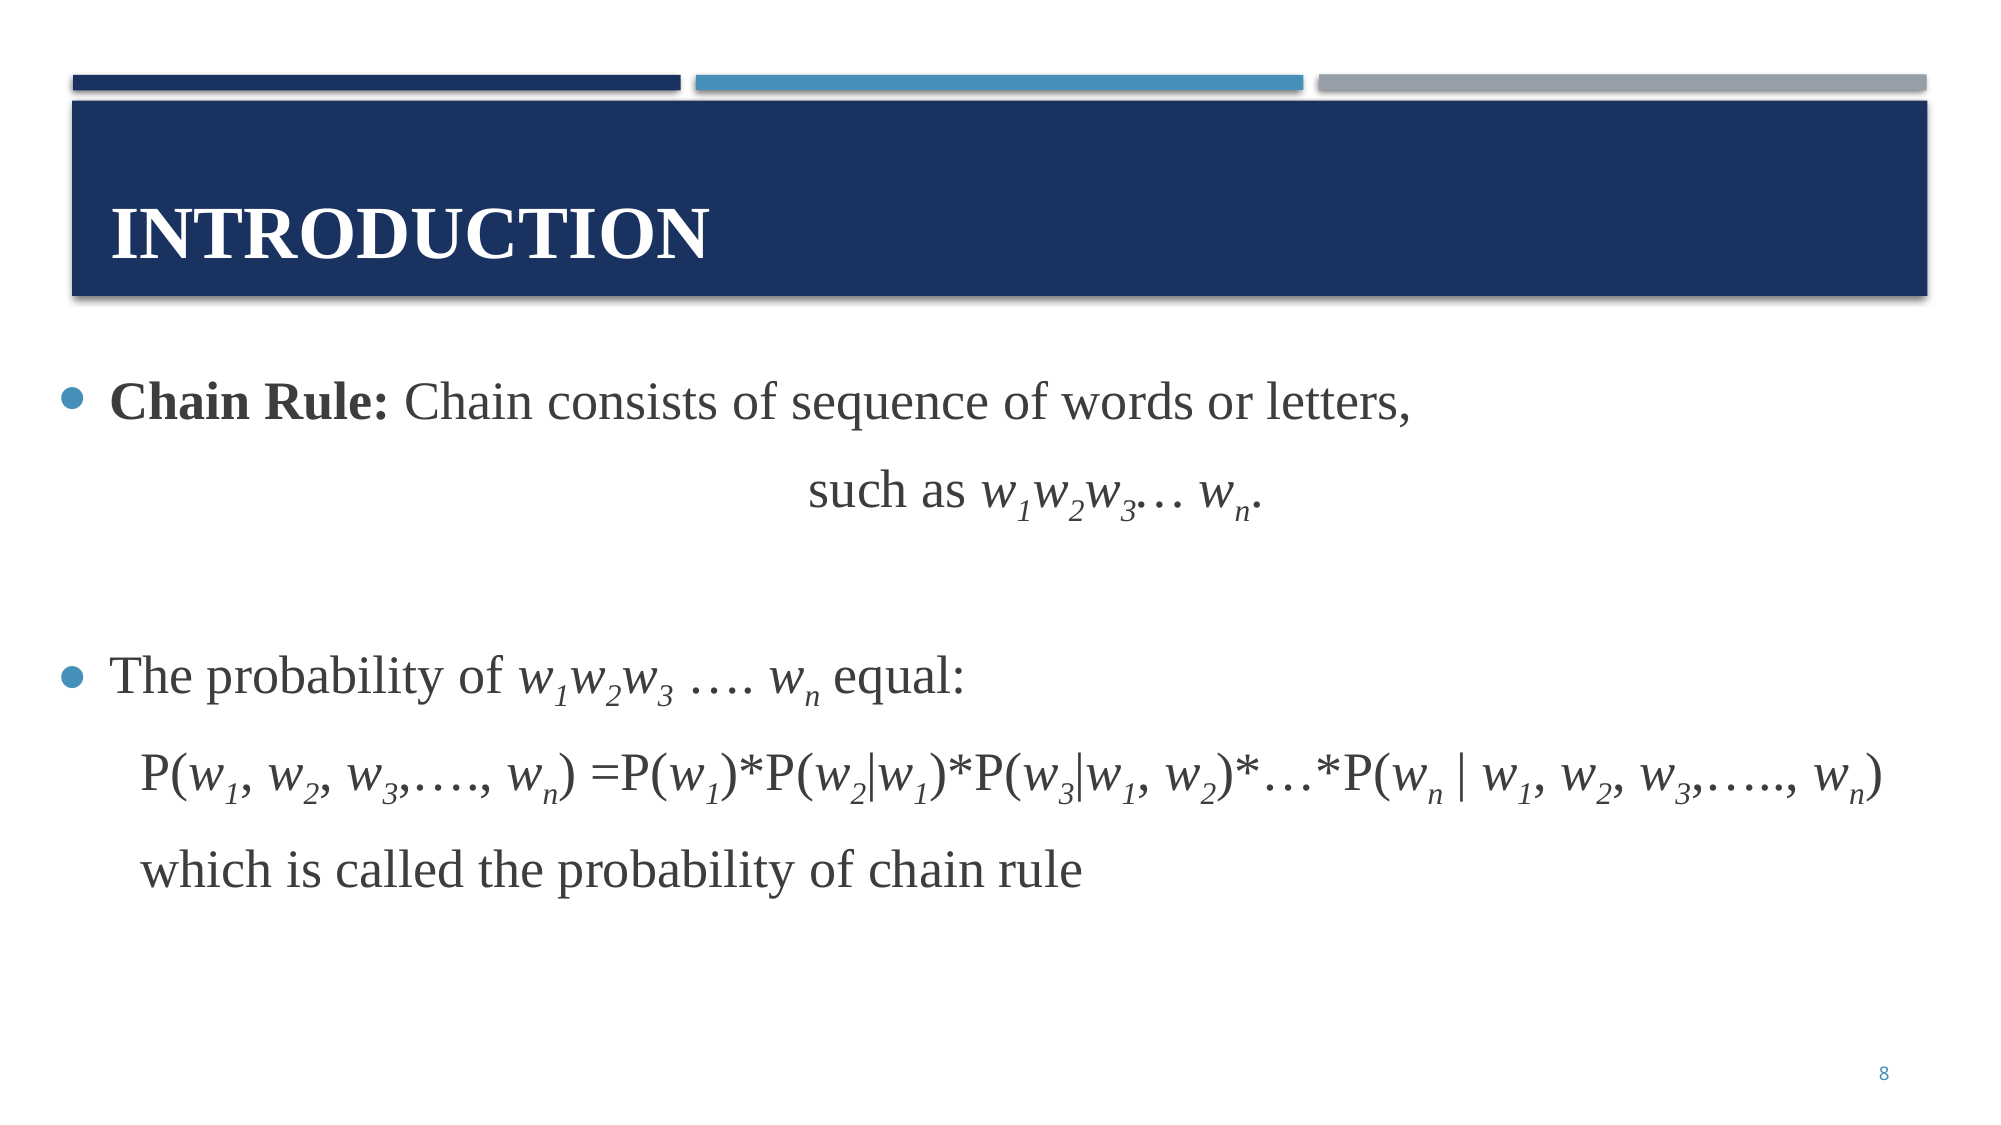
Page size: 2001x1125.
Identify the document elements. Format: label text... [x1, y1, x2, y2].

list Chain Rule: Chain consists of sequence of words or letters, such as w1w2w3… wn. The probability of w1w2w3 …. wn equal: P(w1, w2, w3,…., wn) =P(w1)*P(w2|w1)*P(w3|w1, w2)*…*P(wn | w1, w2, w3,….., wn) which is called the probability of chain rule [43, 357, 1961, 1030]
slide_number 8 [1732, 1044, 1905, 1105]
title Introduction [95, 115, 1905, 282]
